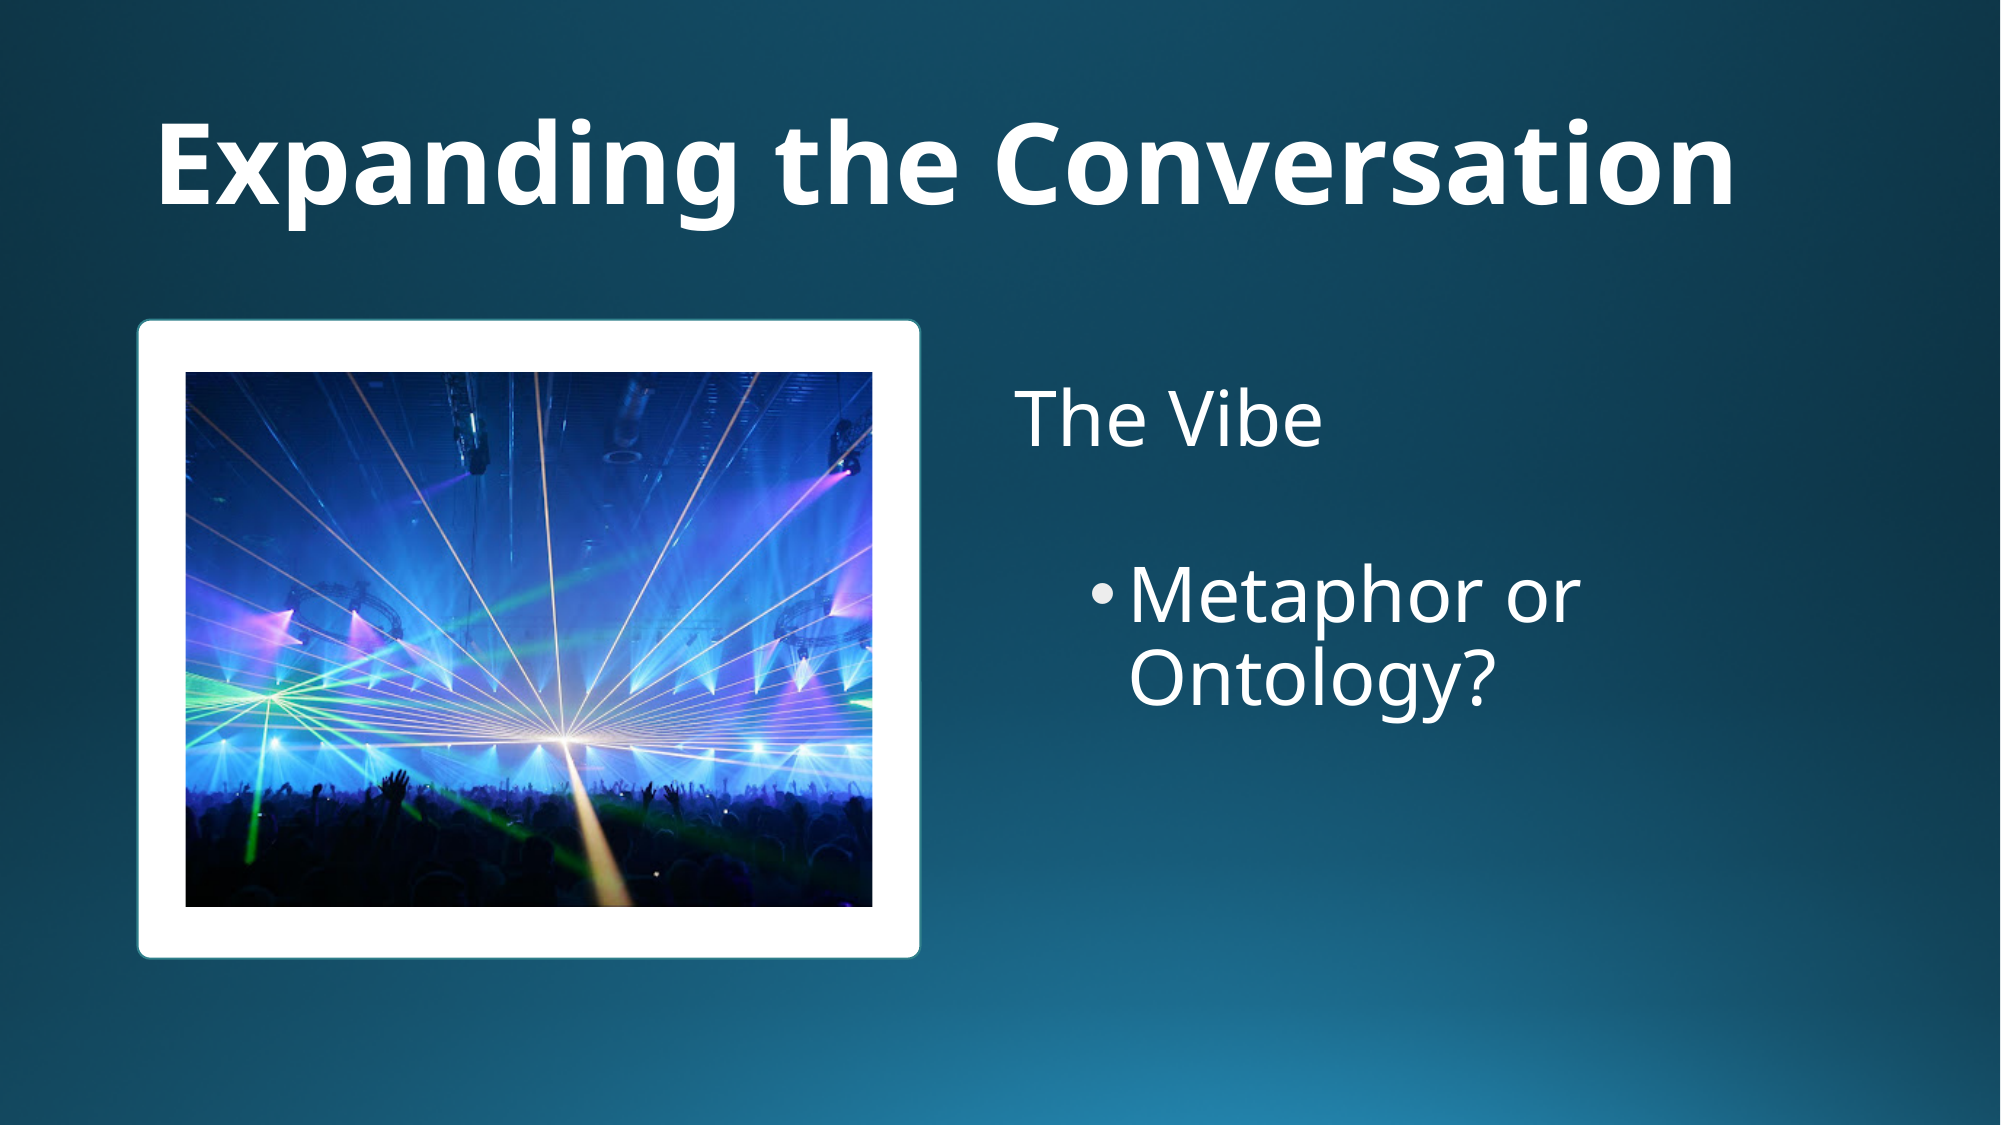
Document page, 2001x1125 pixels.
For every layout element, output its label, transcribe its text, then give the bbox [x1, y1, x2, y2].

title Expanding the Conversation [137, 59, 1863, 278]
picture [0, 0, 2001, 1125]
list The Vibe Metaphor or Ontology? [999, 372, 1924, 959]
text_box [136, 318, 922, 960]
